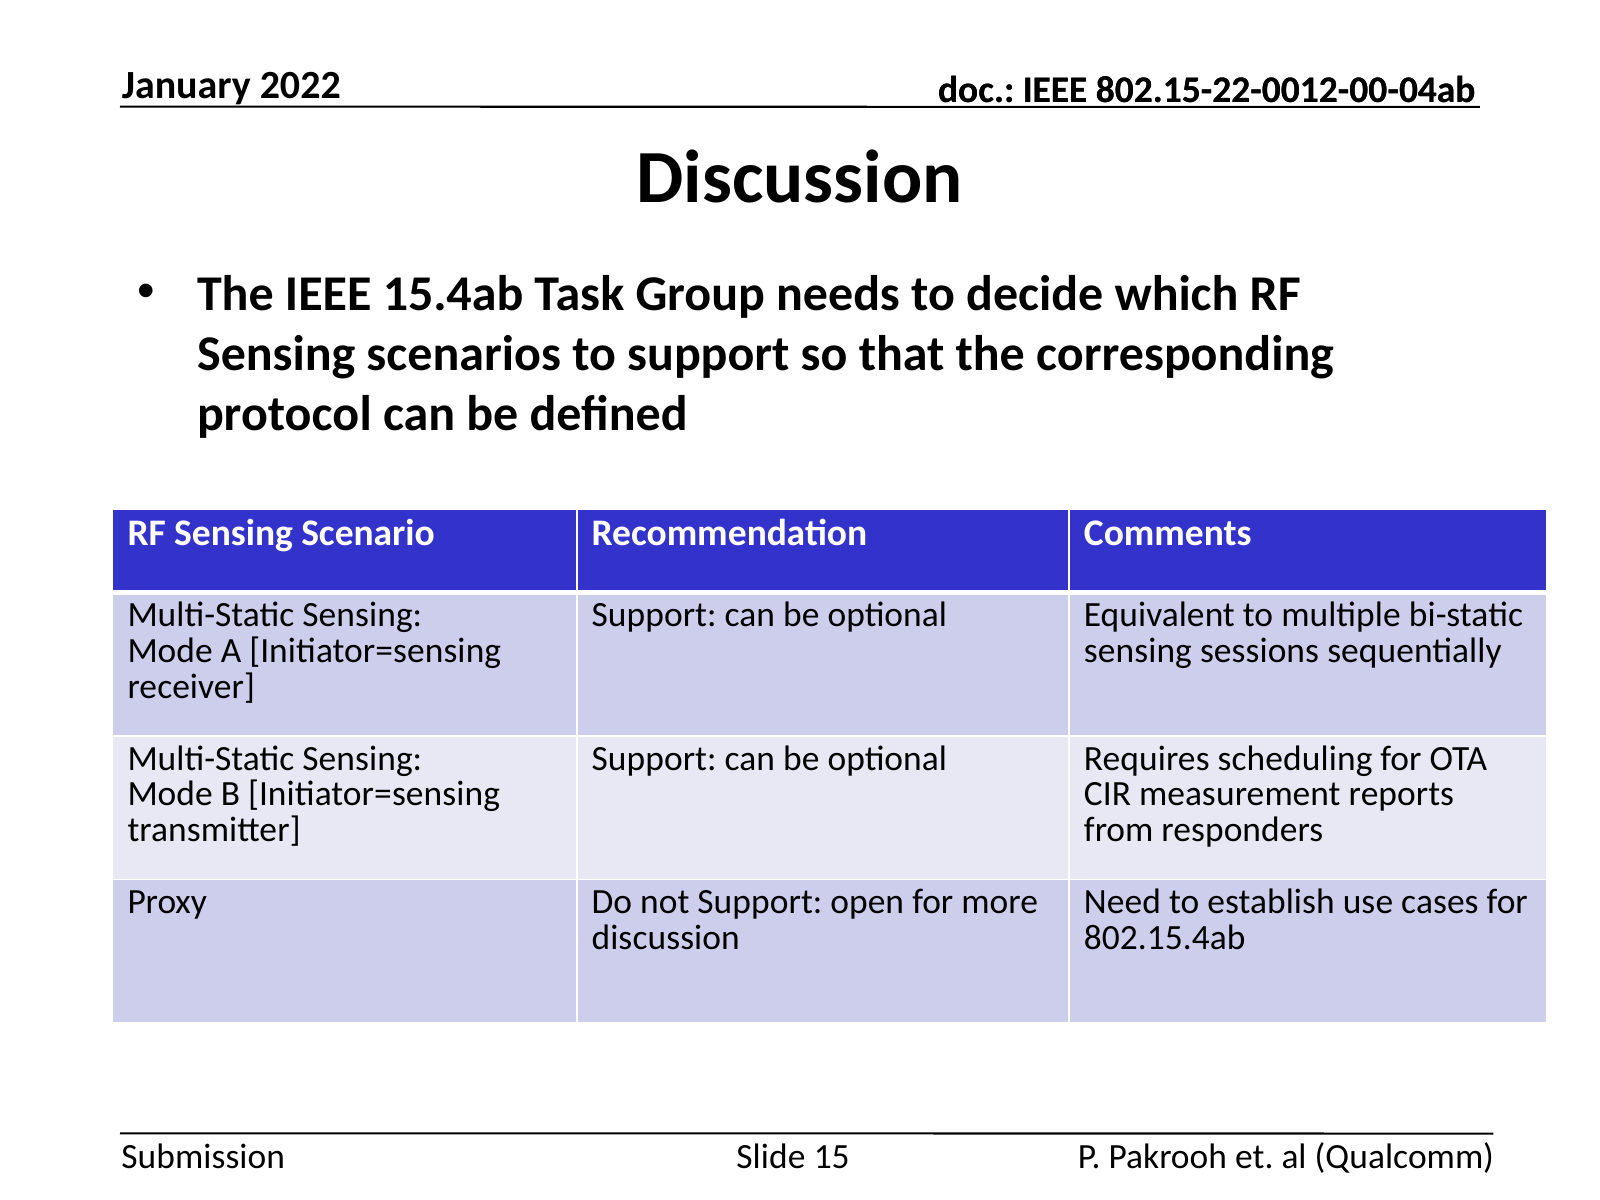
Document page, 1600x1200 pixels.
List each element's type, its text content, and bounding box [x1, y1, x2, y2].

table_header Comments [1070, 510, 1546, 590]
table_cell Do not Support: open for more discussion [578, 880, 1068, 1022]
table_header RF Sensing Scenario [113, 510, 576, 590]
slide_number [121, 58, 451, 107]
table_cell Support: can be optional [578, 737, 1068, 879]
table_cell Proxy [113, 880, 576, 1022]
table_cell Multi-Static Sensing: Mode A [Initiator=sensing receiver] [113, 595, 576, 735]
table_cell Requires scheduling for OTA CIR measurement reports from responders [1070, 737, 1546, 879]
table_header Recommendation [578, 510, 1068, 590]
table_cell Equivalent to multiple bi-static sensing sessions sequentially [1070, 595, 1546, 735]
footer P. Pakrooh et. al (Qualcomm) [937, 1132, 1495, 1174]
title Discussion [119, 119, 1480, 226]
table_cell Multi-Static Sensing: Mode B [Initiator=sensing transmitter] [113, 737, 576, 879]
list The IEEE 15.4ab Task Group needs to decide which RF Sensing scenarios to support so that the corresponding protocol can be defined [121, 252, 1482, 388]
table_cell Support: can be optional [578, 595, 1068, 735]
table_cell Need to establish use cases for 802.15.4ab [1070, 880, 1546, 1022]
slide_number Slide 15 [733, 1132, 854, 1197]
